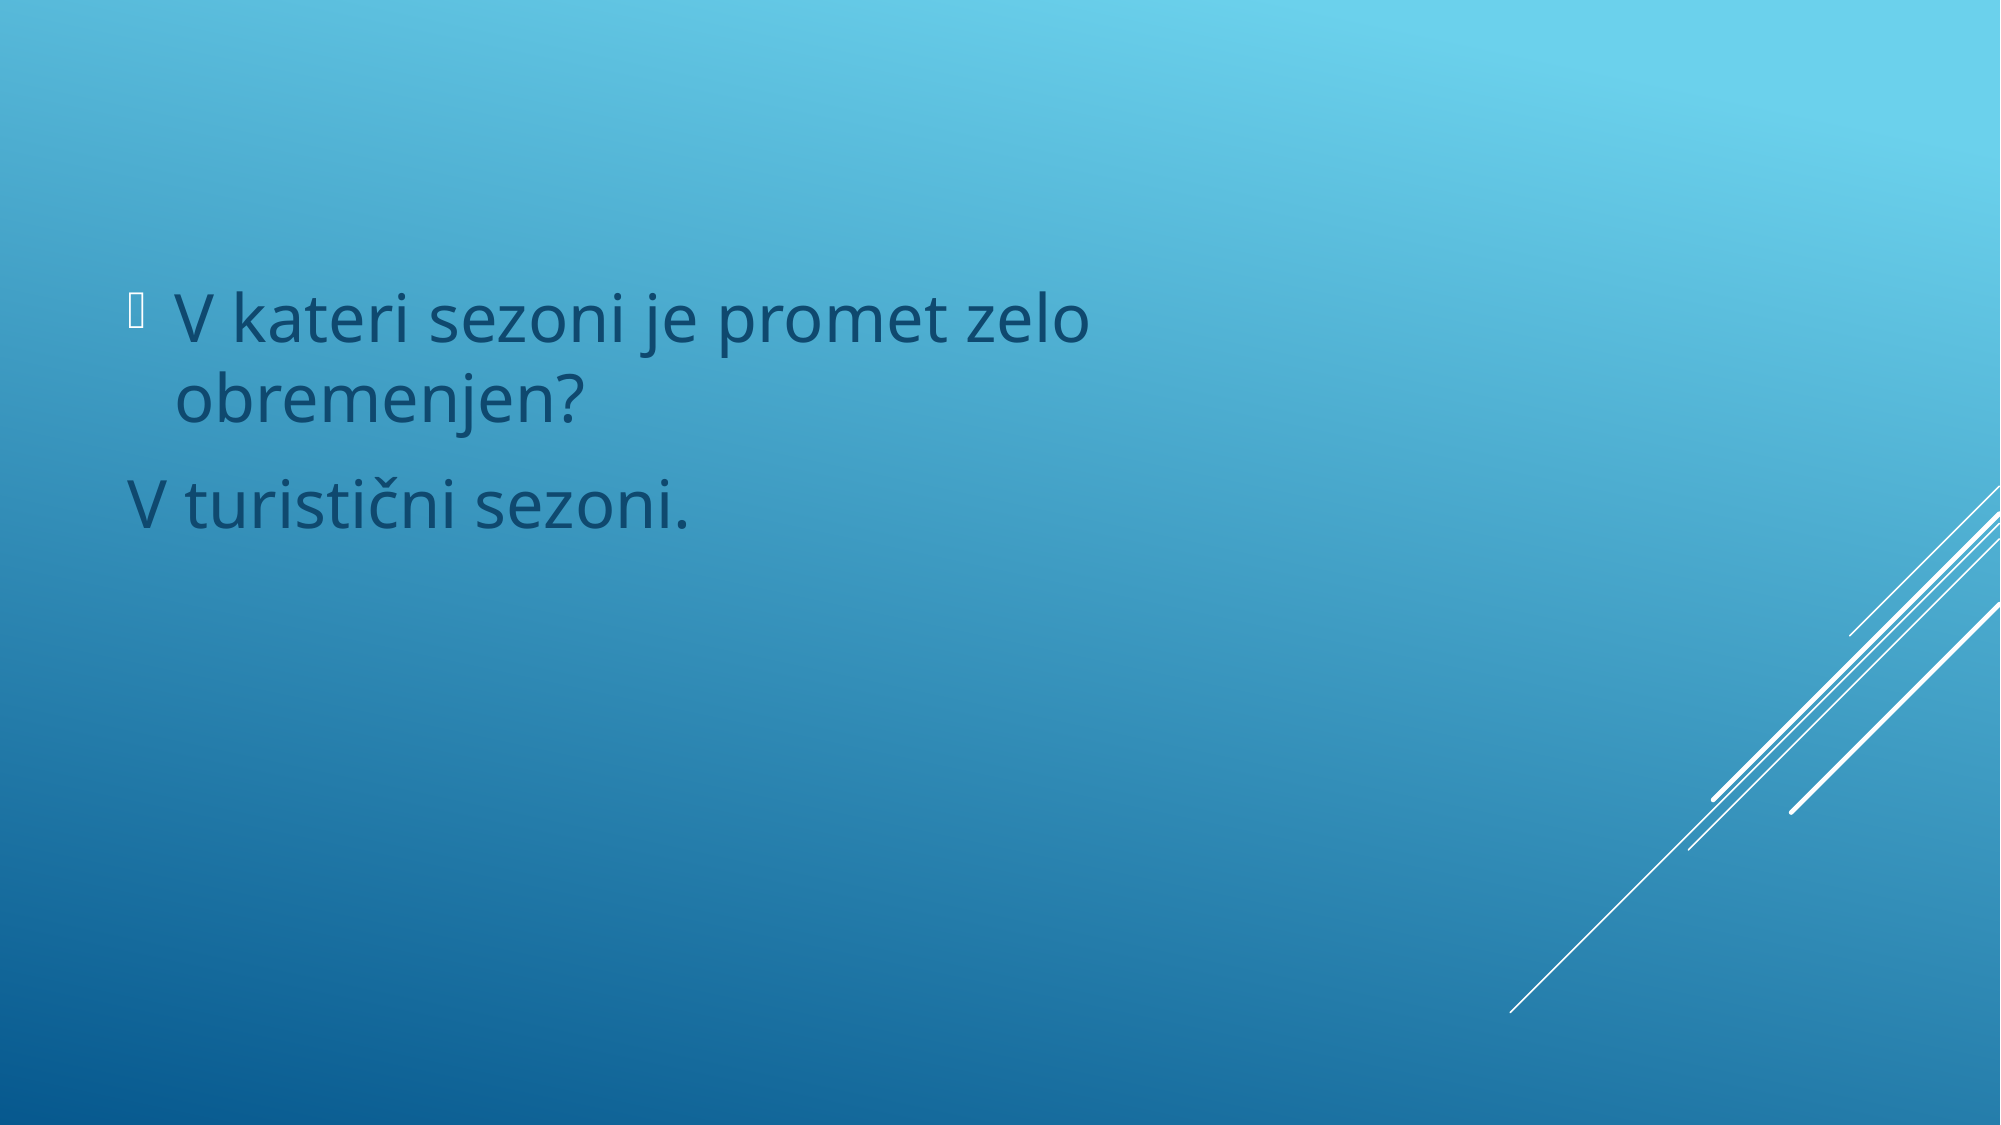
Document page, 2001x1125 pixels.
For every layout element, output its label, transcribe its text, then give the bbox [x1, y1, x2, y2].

list V kateri sezoni je promet zelo obremenjen? V turistični sezoni. [112, 112, 1513, 706]
